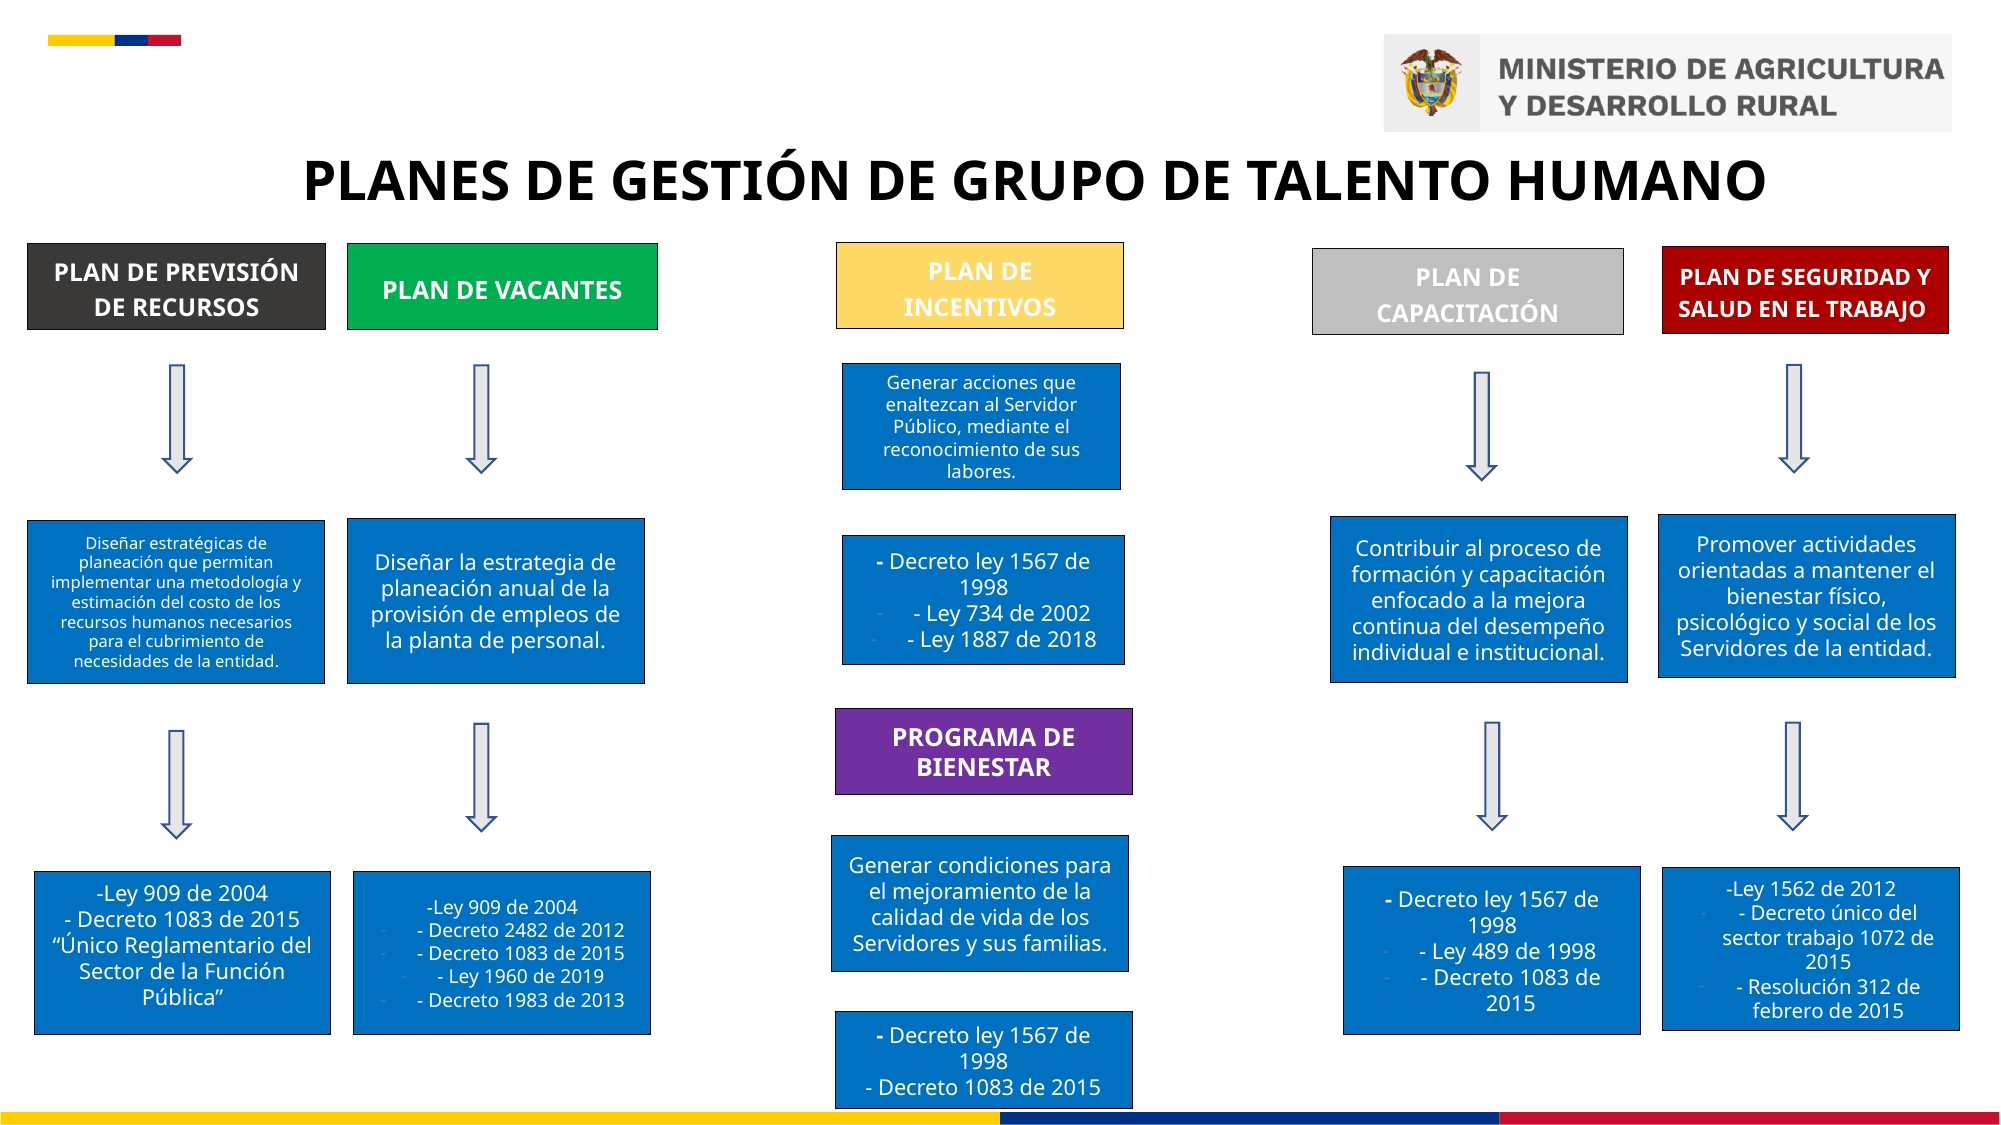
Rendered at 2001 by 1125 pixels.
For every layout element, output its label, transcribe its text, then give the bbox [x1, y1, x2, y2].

text_box Diseñar la estrategia de planeación anual de la provisión de empleos de la planta de personal. [347, 518, 645, 684]
text_box [159, 729, 193, 840]
text_box PLAN DE CAPACITACIÓN [1312, 248, 1624, 335]
text_box Generar condiciones para el mejoramiento de la calidad de vida de los Servidores y sus familias. [831, 835, 1129, 972]
text_box [464, 364, 498, 475]
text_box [0, 1112, 2000, 1125]
text_box Contribuir al proceso de formación y capacitación enfocado a la mejora continua del desempeño individual e institucional. [1330, 516, 1628, 683]
title PLANES DE GESTIÓN DE GRUPO DE TALENTO HUMANO [70, 140, 2000, 227]
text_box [48, 34, 182, 46]
text_box - Decreto ley 1567 de 1998 - Ley 489 de 1998 - Decreto 1083 de 2015 [1343, 866, 1641, 1035]
text_box PLAN DE INCENTIVOS [836, 242, 1124, 329]
text_box -Ley 1562 de 2012 - Decreto único del sector trabajo 1072 de 2015 - Resolución 312 de febrero de 2015 [1662, 867, 1960, 1031]
text_box [464, 722, 498, 833]
text_box [1777, 363, 1811, 474]
text_box PLAN DE VACANTES [347, 243, 658, 330]
text_box [1475, 721, 1509, 832]
text_box -Ley 909 de 2004 - Decreto 1083 de 2015 “Único Reglamentario del Sector de la Función Pública” [34, 871, 331, 1035]
text_box - Decreto ley 1567 de 1998 - Decreto 1083 de 2015 [835, 1011, 1133, 1109]
text_box Generar acciones que enaltezcan al Servidor Público, mediante el reconocimiento de sus labores. [842, 363, 1121, 490]
text_box [160, 364, 194, 475]
text_box - Decreto ley 1567 de 1998 - Ley 734 de 2002 - Ley 1887 de 2018 [842, 535, 1125, 665]
text_box [1383, 34, 1952, 132]
text_box Diseñar estratégicas de planeación que permitan implementar una metodología y estimación del costo de los recursos humanos necesarios para el cubrimiento de necesidades de la entidad. [27, 520, 325, 684]
text_box [1776, 721, 1810, 832]
text_box Promover actividades orientadas a mantener el bienestar físico, psicológico y social de los Servidores de la entidad. [1658, 514, 1956, 678]
text_box [1465, 371, 1499, 482]
text_box PLAN DE SEGURIDAD Y SALUD EN EL TRABAJO [1662, 246, 1949, 334]
text_box PLAN DE PREVISIÓN DE RECURSOS [27, 243, 326, 330]
text_box PROGRAMA DE BIENESTAR [835, 708, 1133, 795]
text_box -Ley 909 de 2004 - Decreto 2482 de 2012 - Decreto 1083 de 2015 - Ley 1960 de 2019 - Decreto 1983 de 2013 [353, 871, 651, 1035]
